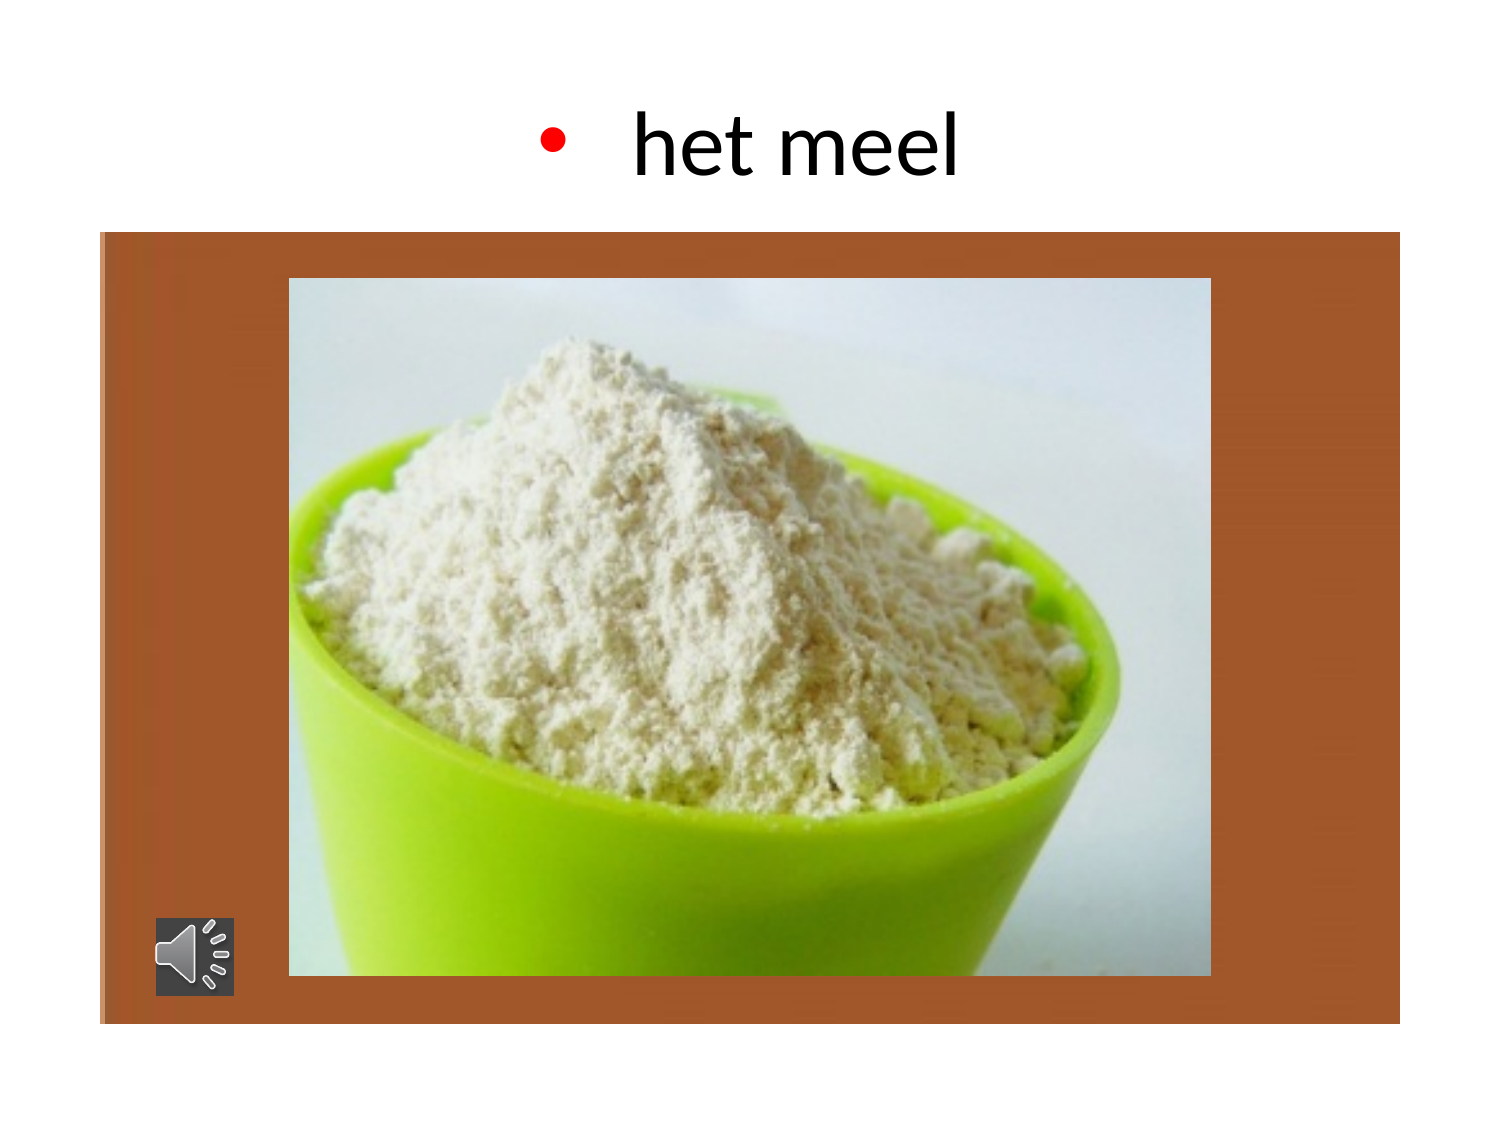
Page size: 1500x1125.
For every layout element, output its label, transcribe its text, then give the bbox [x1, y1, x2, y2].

title het meel [75, 45, 1425, 233]
picture [100, 232, 1400, 1024]
